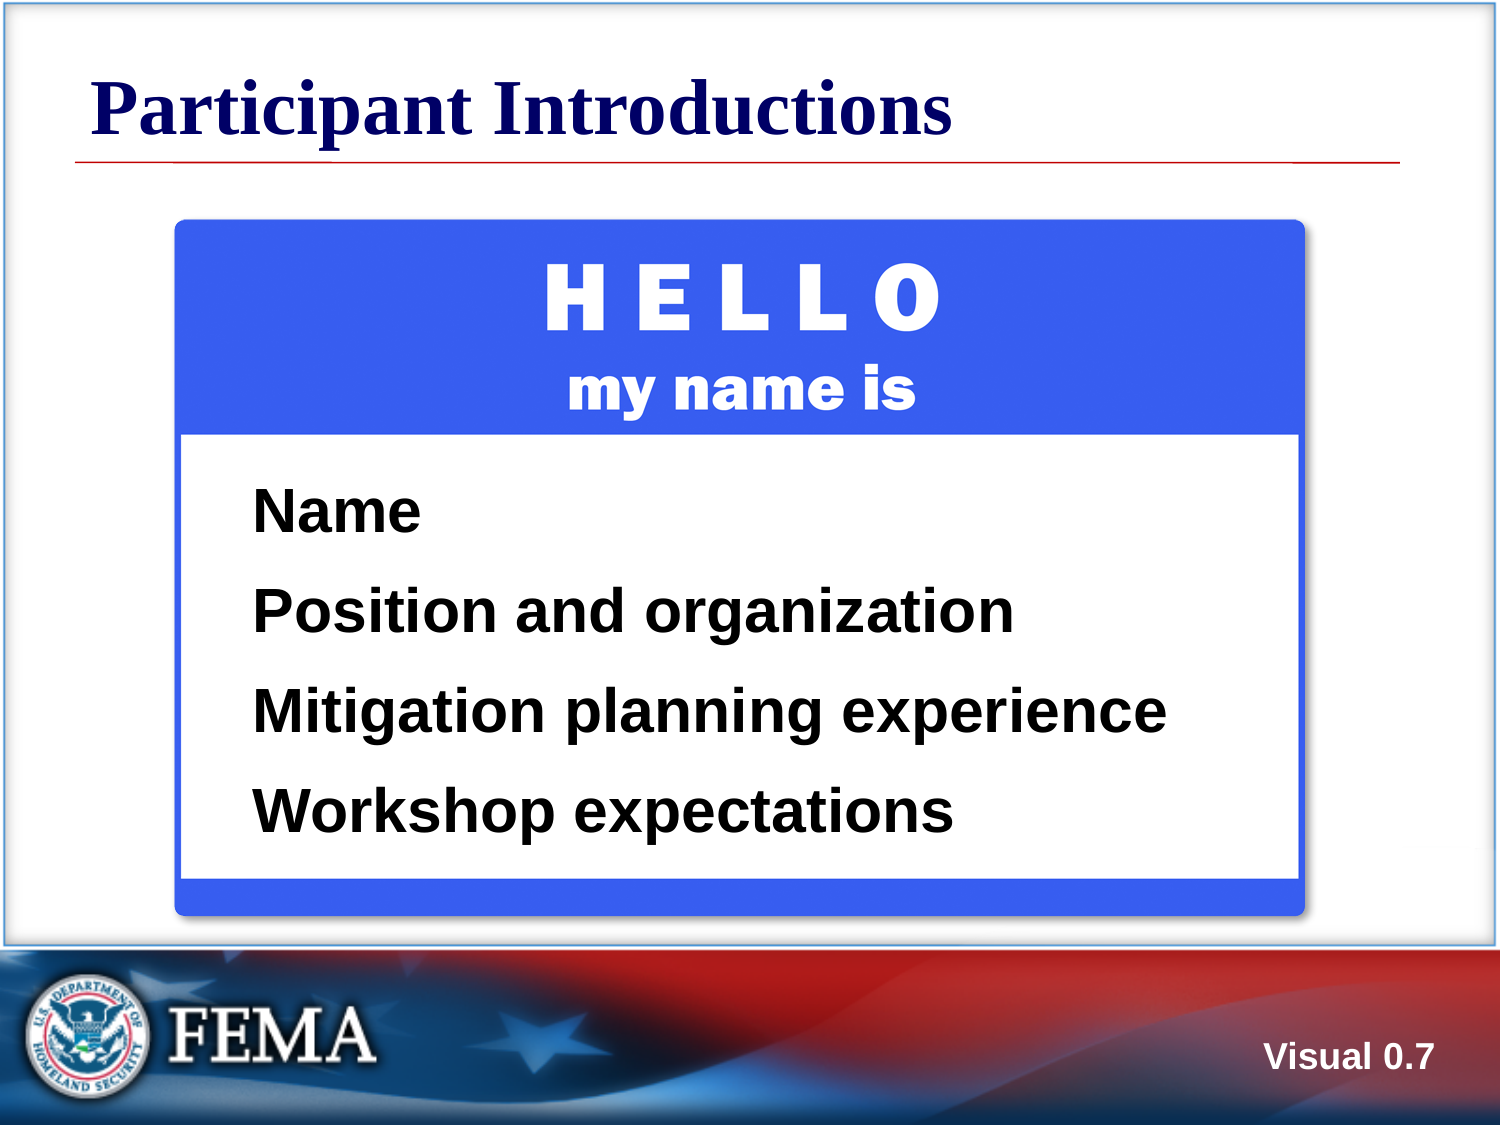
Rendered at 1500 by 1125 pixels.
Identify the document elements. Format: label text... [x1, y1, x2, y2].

picture [0, 0, 1500, 1125]
title Participant Introductions [74, 49, 1426, 156]
